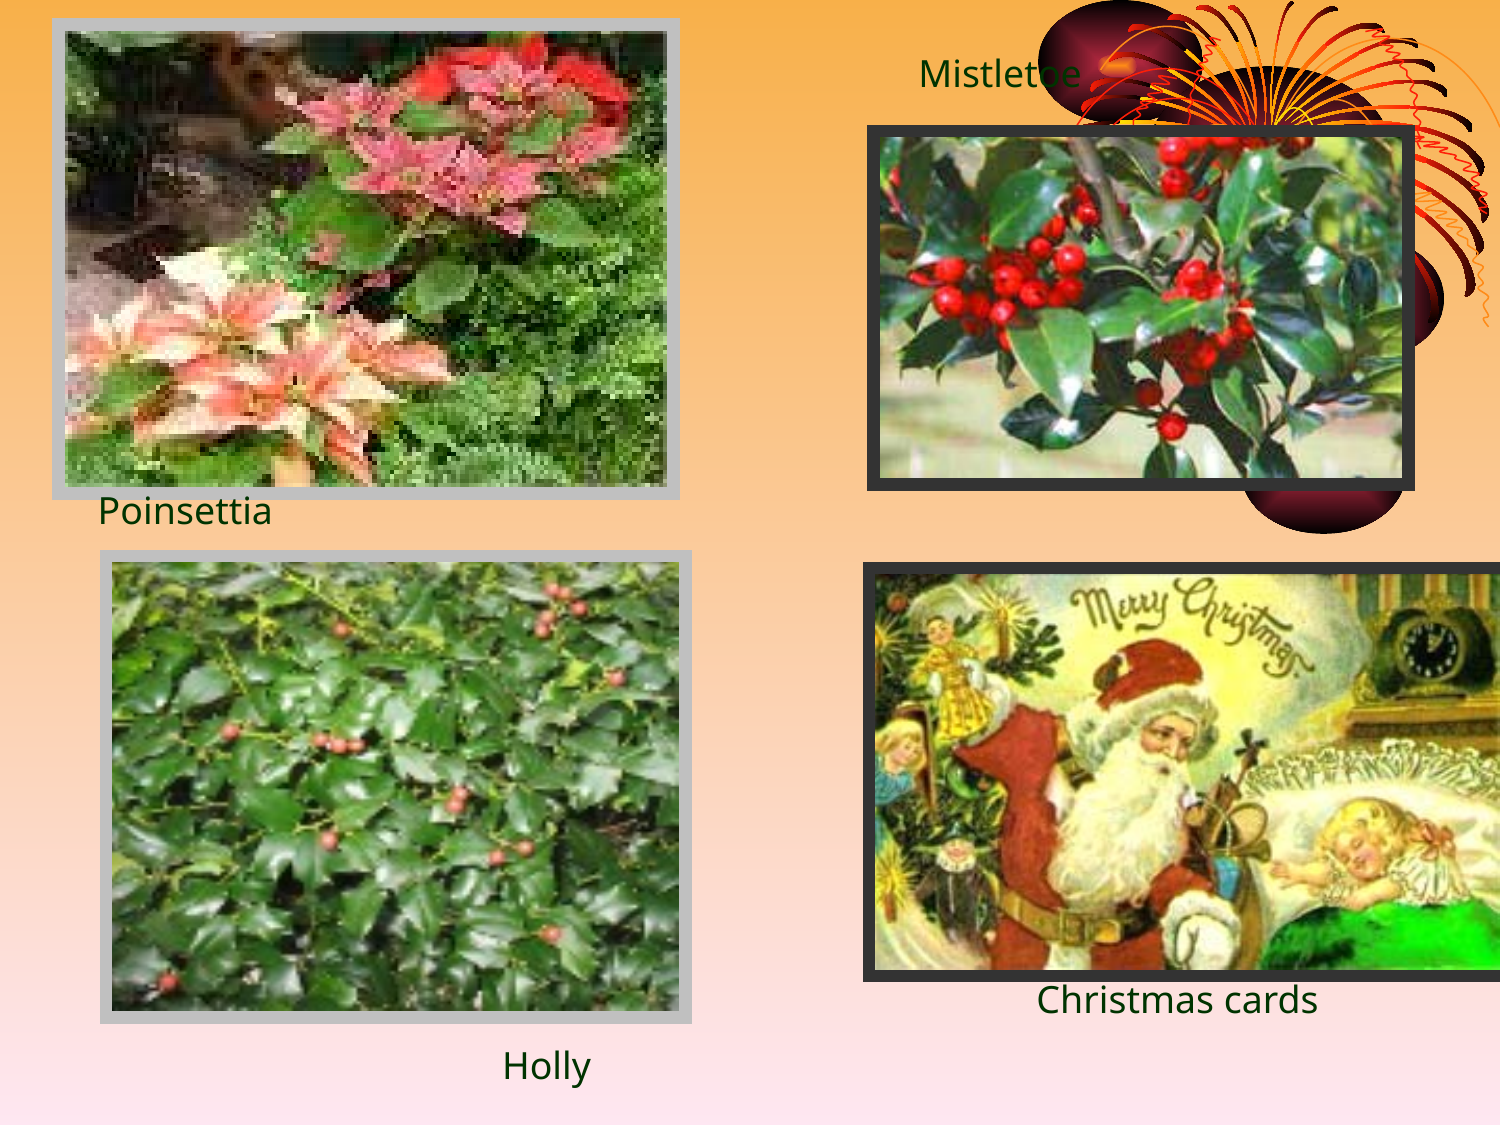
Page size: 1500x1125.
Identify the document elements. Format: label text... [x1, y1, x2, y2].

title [879, 136, 1403, 479]
text_box Mistletoe [903, 42, 1223, 103]
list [874, 573, 1500, 971]
picture [64, 30, 668, 488]
picture [111, 562, 680, 1012]
text_box Christmas cards [1021, 979, 1334, 1029]
text_box Holly [487, 1034, 617, 1095]
text_box Poinsettia [82, 497, 298, 540]
